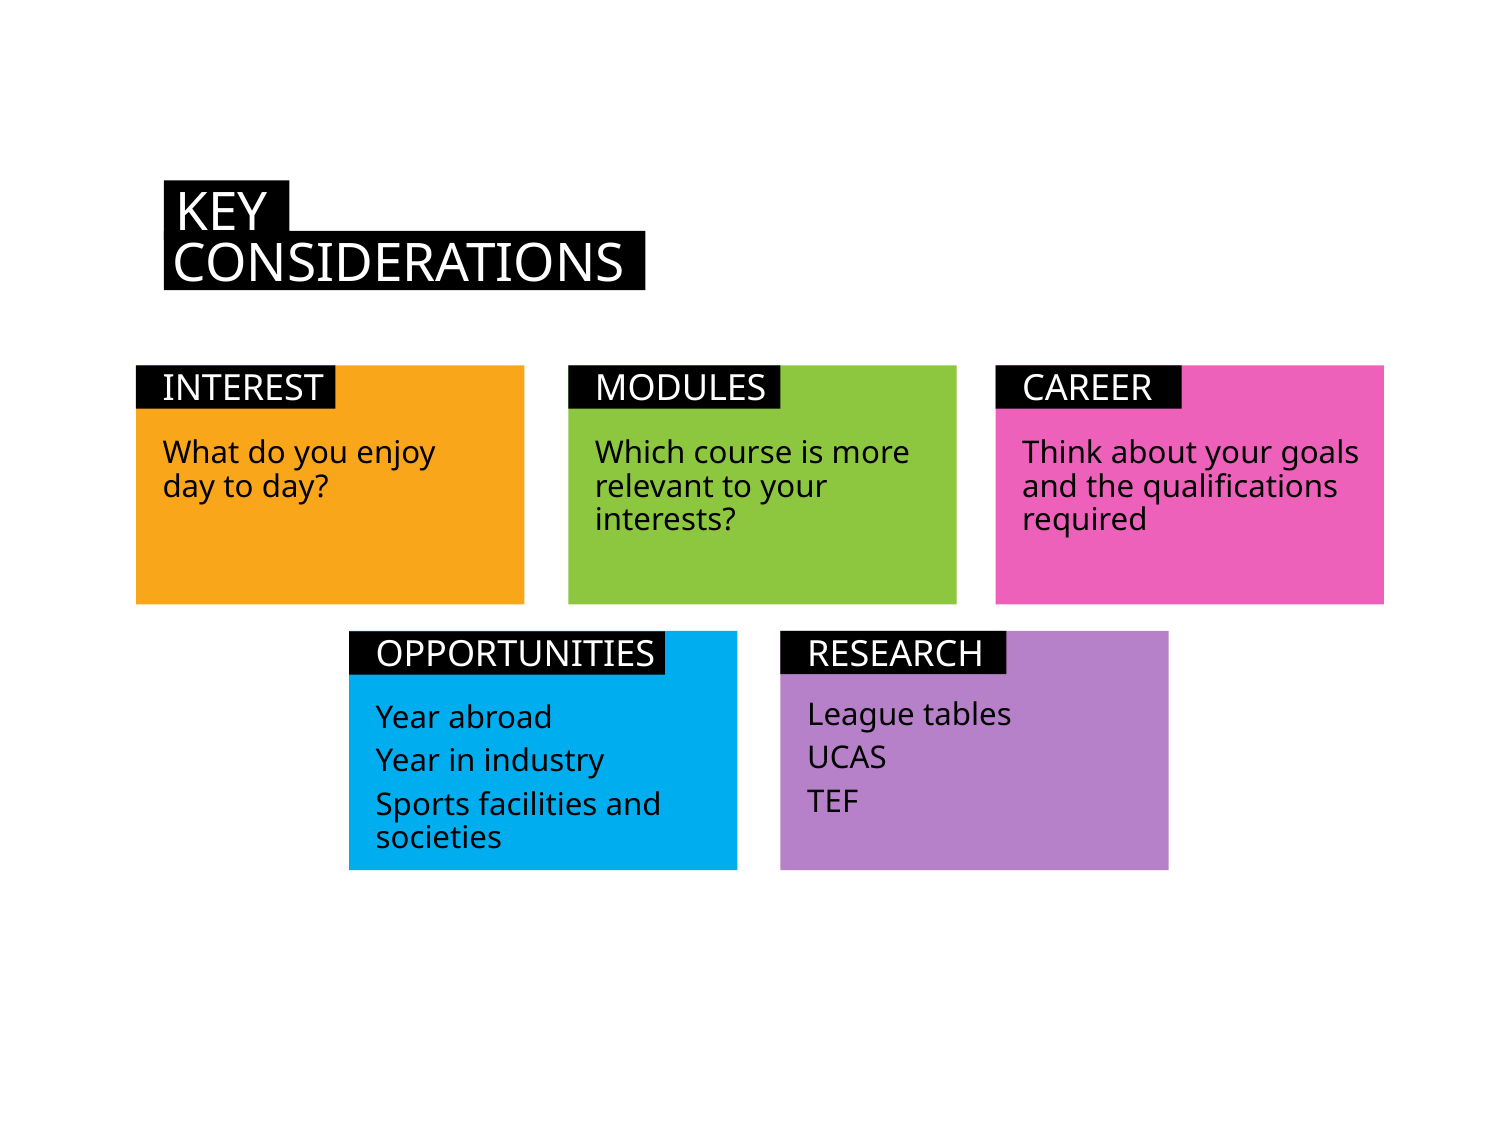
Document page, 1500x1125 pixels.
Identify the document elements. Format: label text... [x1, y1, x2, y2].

text_box Opportunities [349, 631, 665, 675]
text_box Considerations [163, 230, 646, 291]
list Think about your goals and the qualifications required [995, 365, 1384, 605]
text_box Research [780, 630, 1007, 675]
text_box Modules [568, 365, 781, 409]
title Key [163, 180, 290, 230]
text_box Career [995, 365, 1182, 409]
list Year abroad Year in industry Sports facilities and societies [349, 630, 738, 871]
text_box League tables UCAS TEF [780, 630, 1169, 871]
list What do you enjoy day to day? [136, 365, 525, 605]
list Which course is more relevant to your interests? [568, 365, 957, 605]
text_box Interest [135, 365, 336, 409]
